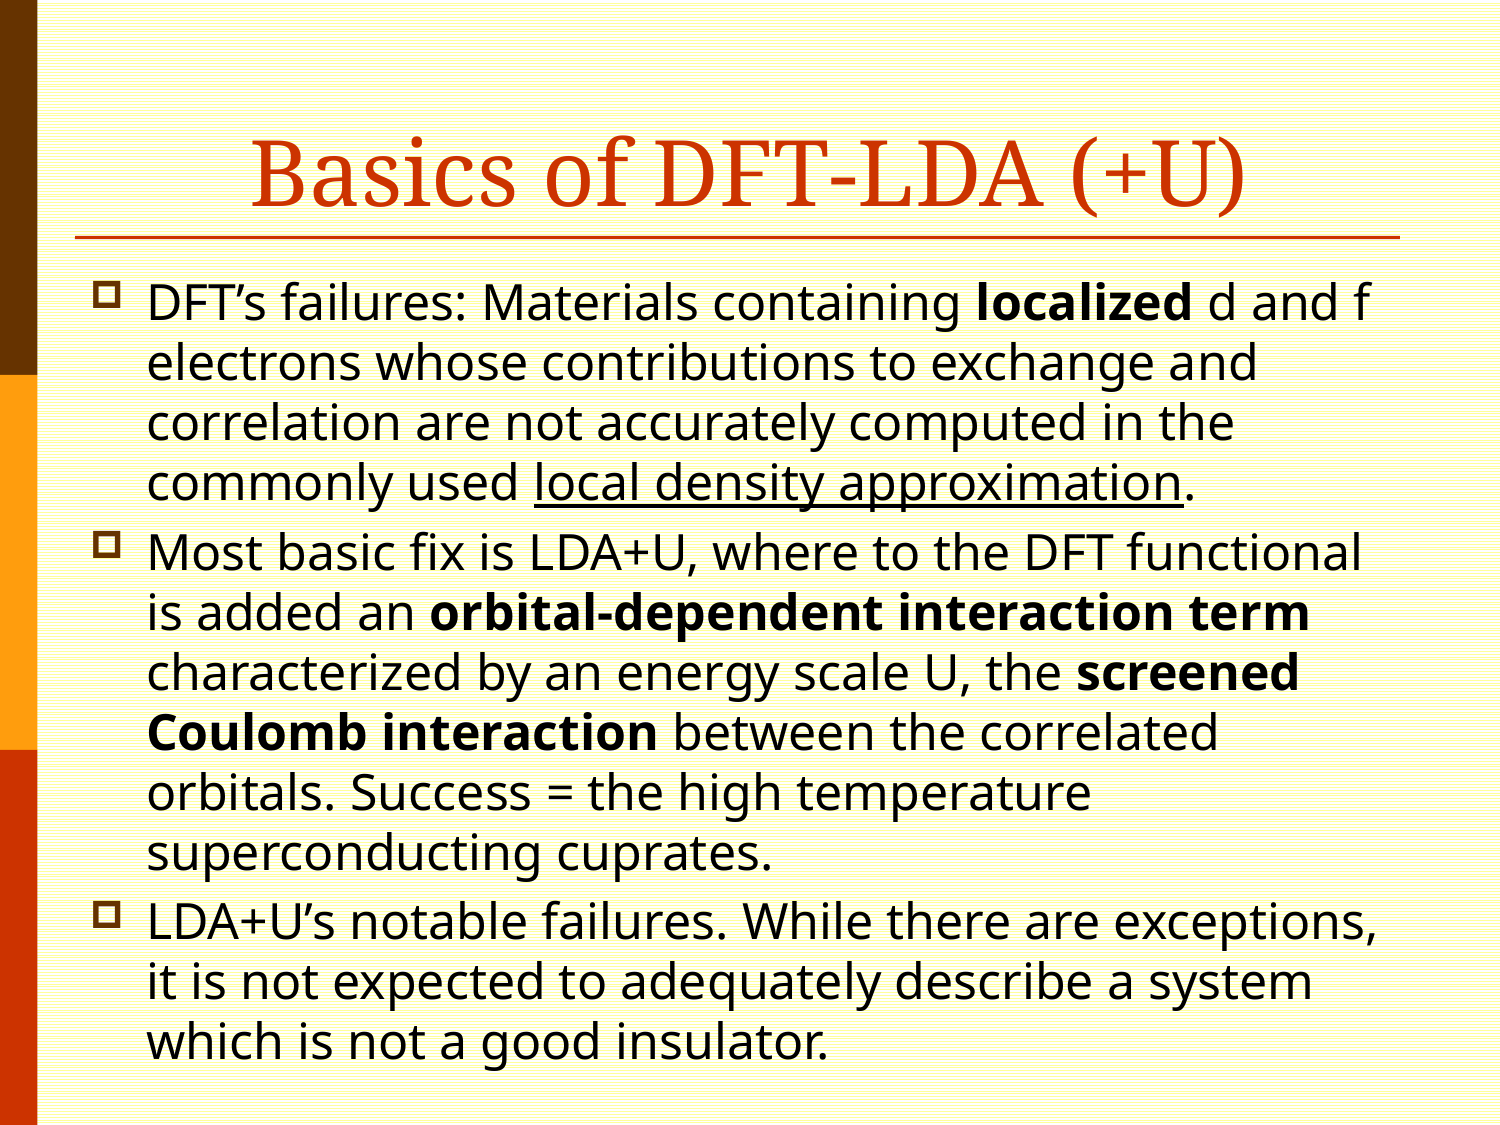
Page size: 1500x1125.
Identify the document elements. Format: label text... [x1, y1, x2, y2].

title Basics of DFT-LDA (+U) [75, 45, 1425, 233]
list DFT’s failures: Materials containing localized d and f electrons whose contributions to exchange and correlation are not accurately computed in the commonly used local density approximation. Most basic fix is LDA+U, where to the DFT functional is added an orbital-dependent interaction term characterized by an energy scale U, the screened Coulomb interaction between the correlated orbitals. Success = the high temperature superconducting cuprates. LDA+U’s notable failures. While there are exceptions, it is not expected to adequately describe a system which is not a good insulator. [75, 262, 1425, 1006]
